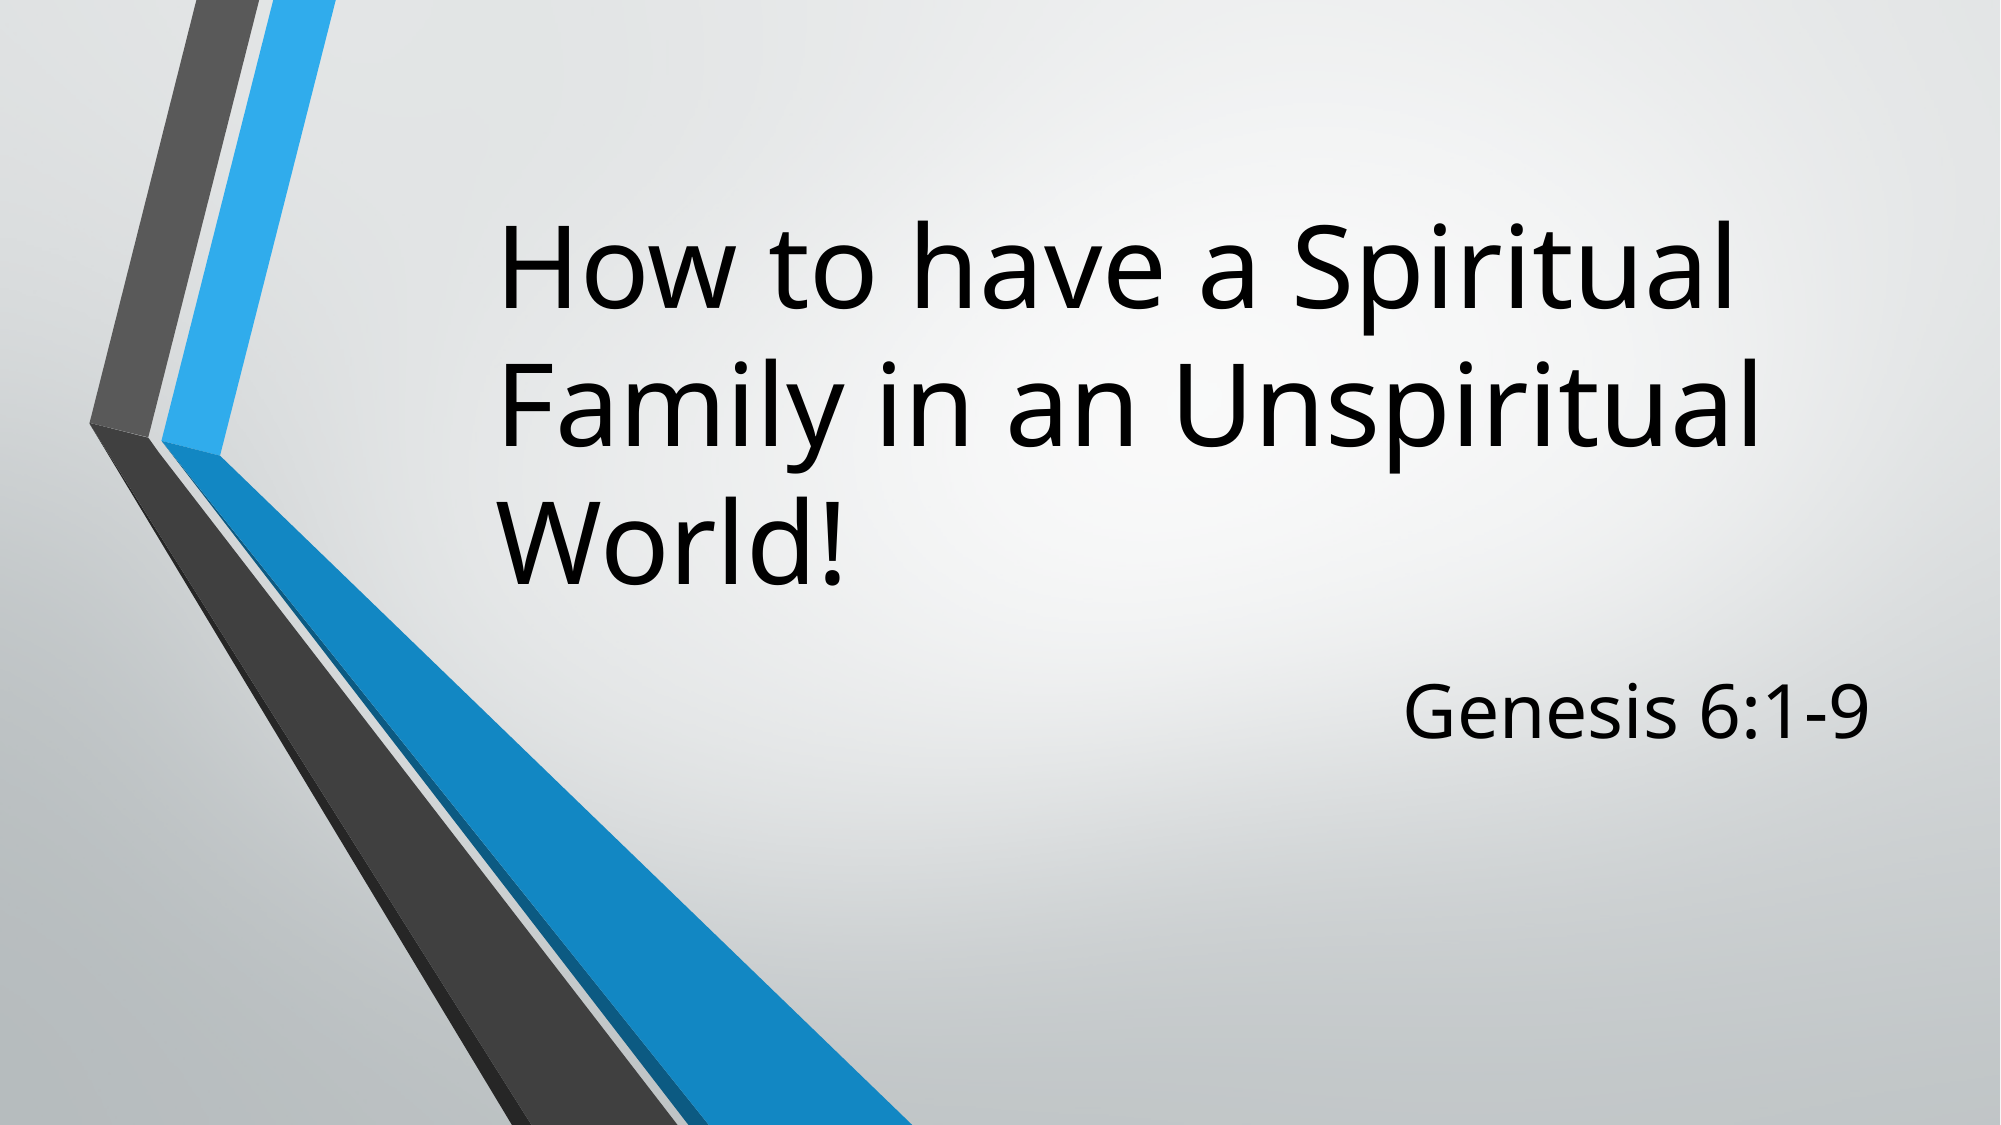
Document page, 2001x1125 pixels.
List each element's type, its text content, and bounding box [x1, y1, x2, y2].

subtitle Genesis 6:1-9 [740, 655, 1887, 884]
title How to have a Spiritual Family in an Unspiritual World! [480, 185, 1887, 615]
